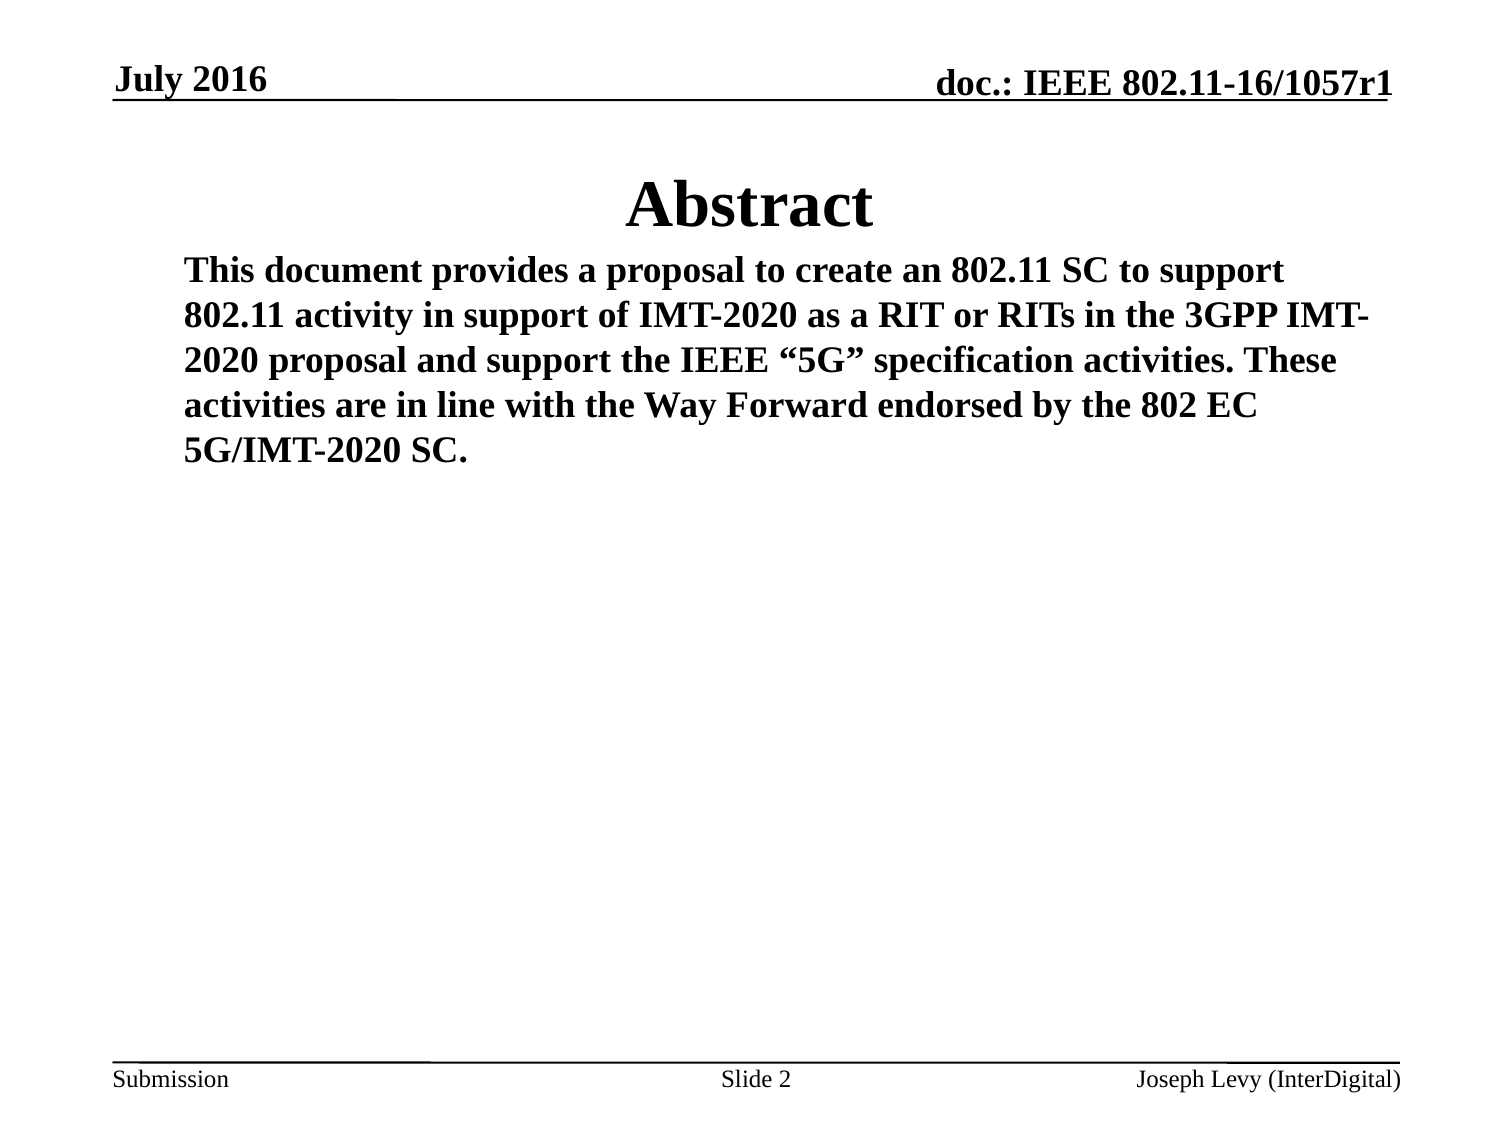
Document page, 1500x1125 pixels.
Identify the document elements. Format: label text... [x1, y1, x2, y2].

footer Joseph Levy (InterDigital) [902, 1061, 1402, 1093]
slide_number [114, 54, 540, 100]
list This document provides a proposal to create an 802.11 SC to support 802.11 activity in support of IMT-2020 as a RIT or RITs in the 3GPP IMT-2020 proposal and support the IEEE “5G” specification activities. These activities are in line with the Way Forward endorsed by the 802 EC 5G/IMT-2020 SC. [112, 237, 1388, 1013]
title Abstract [112, 112, 1388, 237]
slide_number Slide 2 [712, 1061, 800, 1123]
